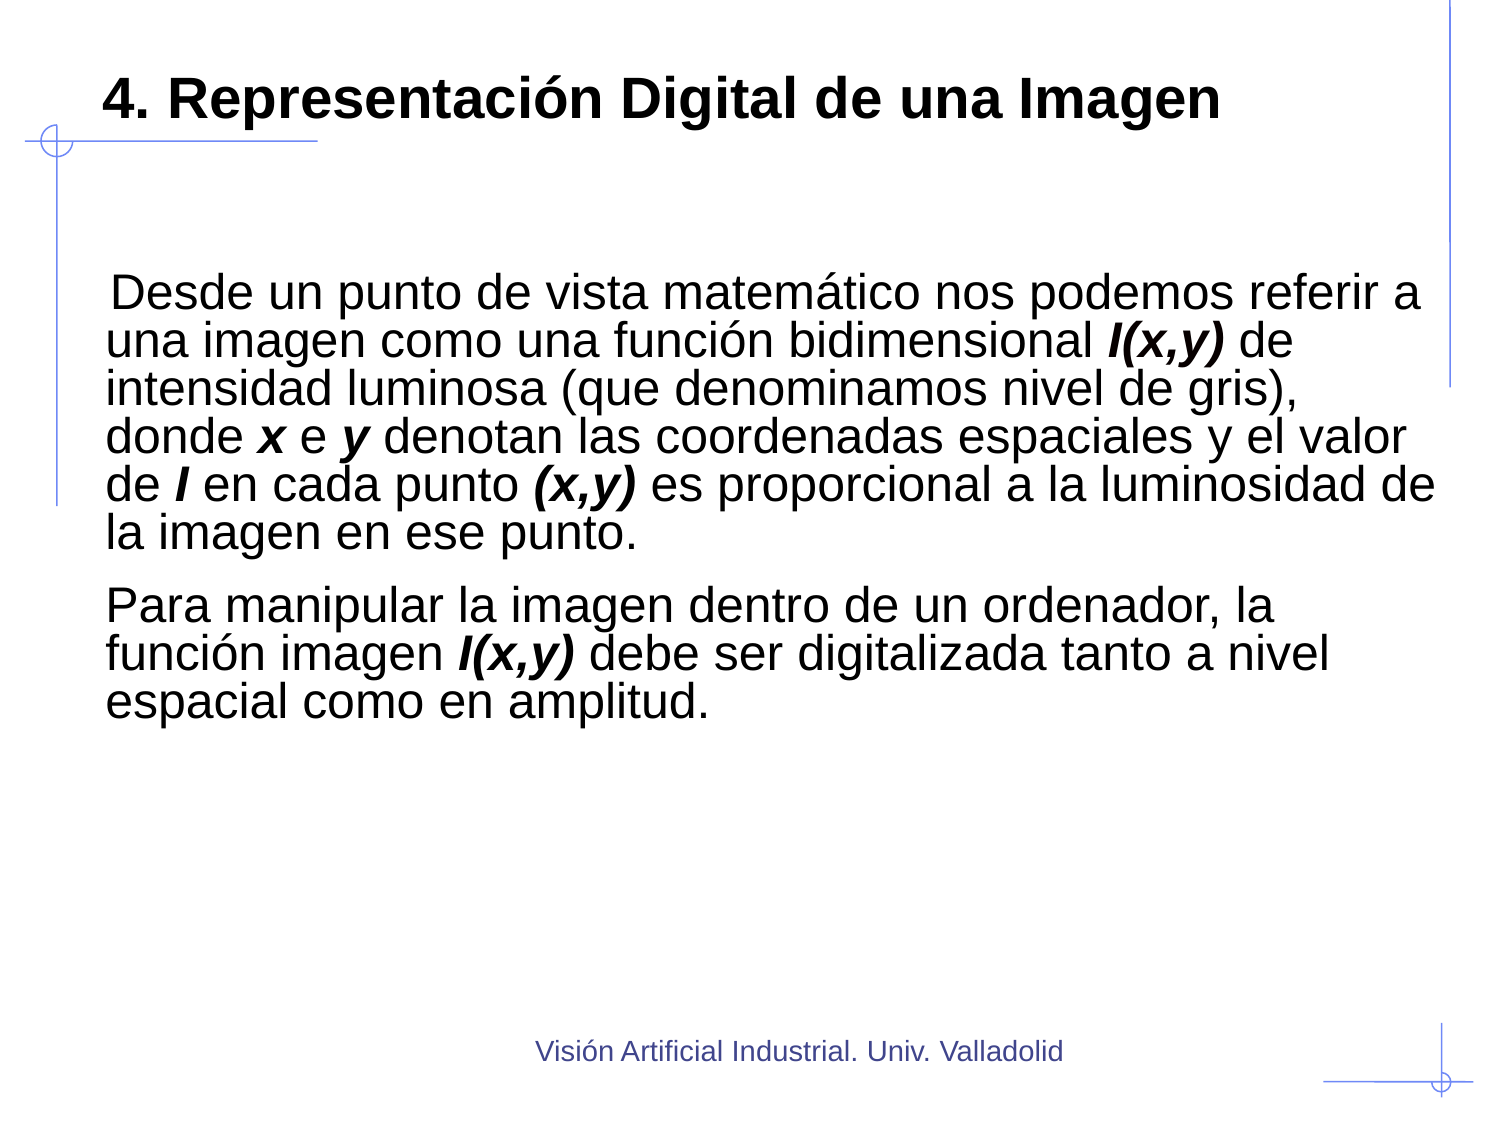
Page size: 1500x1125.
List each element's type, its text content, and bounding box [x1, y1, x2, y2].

list Desde un punto de vista matemático nos podemos referir a una imagen como una función bidimensional I(x,y) de intensidad luminosa (que denominamos nivel de gris), donde x e y denotan las coordenadas espaciales y el valor de I en cada punto (x,y) es proporcional a la luminosidad de la imagen en ese punto. Para manipular la imagen dentro de un ordenador, la función imagen I(x,y) debe ser digitalizada tanto a nivel espacial como en amplitud. [52, 263, 1457, 877]
title 4. Representación Digital de una Imagen [87, 37, 1413, 138]
footer Visión Artificial Industrial. Univ. Valladolid [189, 1024, 1410, 1103]
